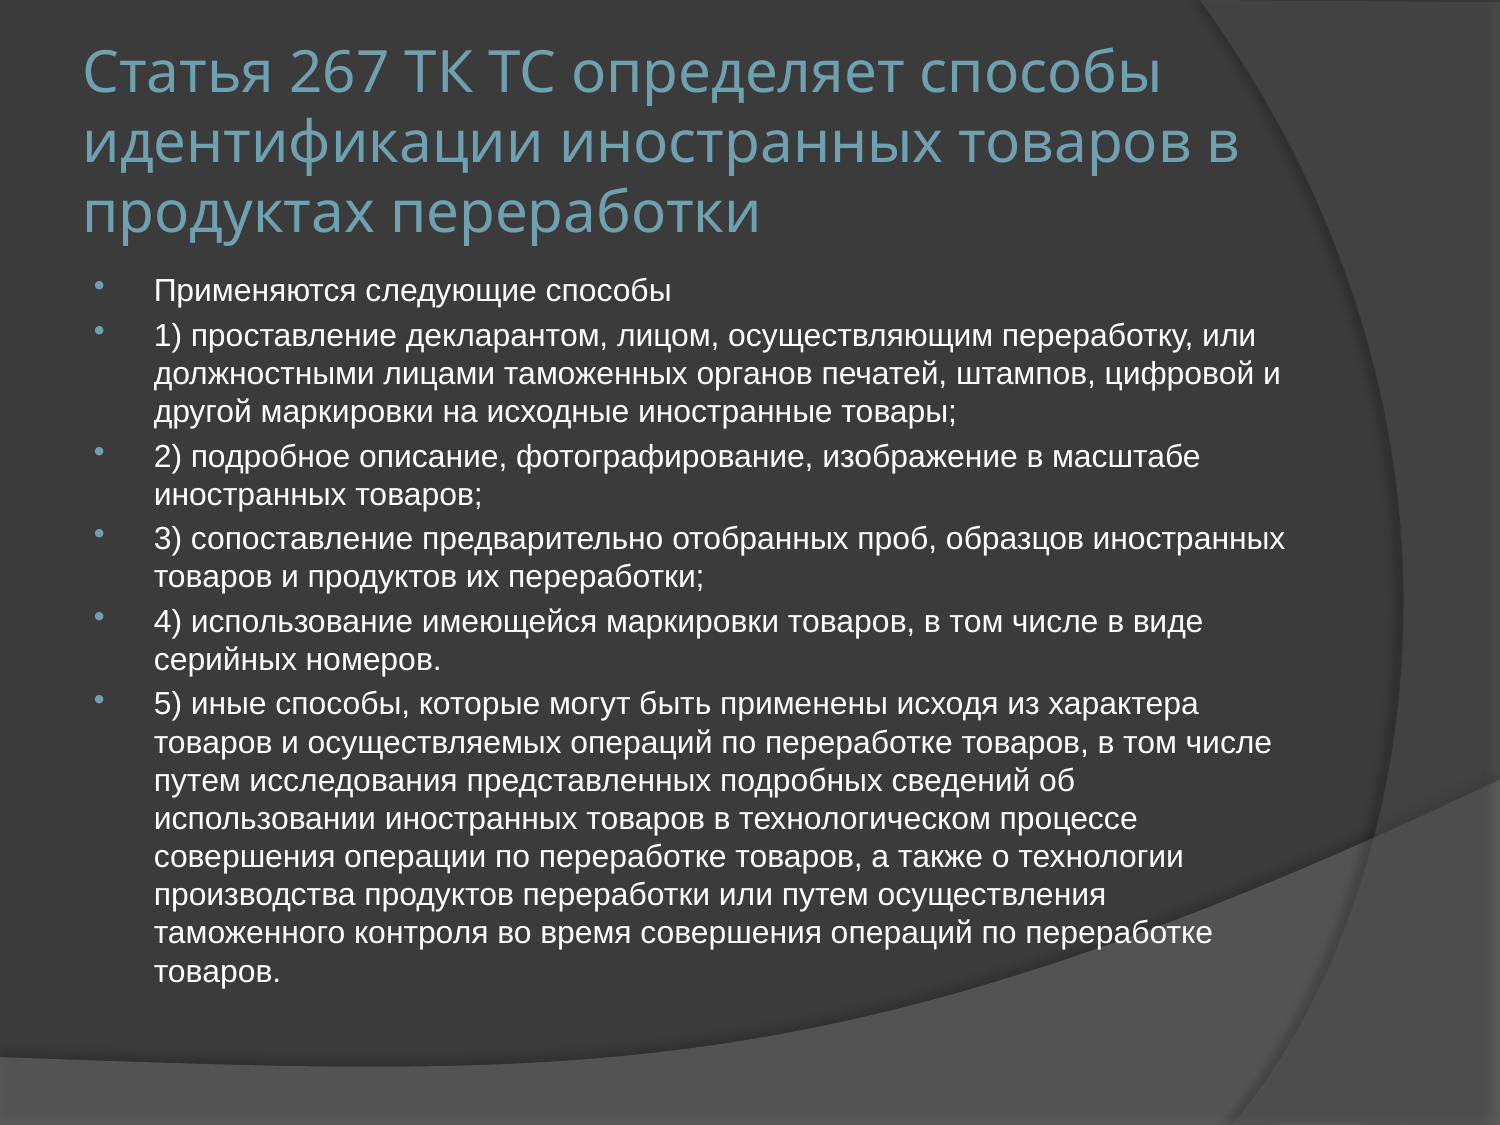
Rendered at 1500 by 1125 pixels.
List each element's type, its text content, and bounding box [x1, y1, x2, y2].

list Применяются следующие способы 1) проставление декларантом, лицом, осуществляющим переработку, или должностными лицами таможенных органов печатей, штампов, цифровой и другой маркировки на исходные иностранные товары; 2) подробное описание, фотографирование, изображение в масштабе иностранных товаров; 3) сопоставление предварительно отобранных проб, образцов иностранных товаров и продуктов их переработки; 4) использование имеющейся маркировки товаров, в том числе в виде серийных номеров. 5) иные способы, которые могут быть применены исходя из характера товаров и осуществляемых операций по переработке товаров, в том числе путем исследования представленных подробных сведений об использовании иностранных товаров в технологическом процессе совершения операции по переработке товаров, а также о технологии производства продуктов переработки или путем осуществления таможенного контроля во время совершения операций по переработке товаров. [75, 262, 1300, 1005]
title Статья 267 ТК ТС определяет способы идентификации иностранных товаров в продуктах переработки [75, 45, 1300, 233]
